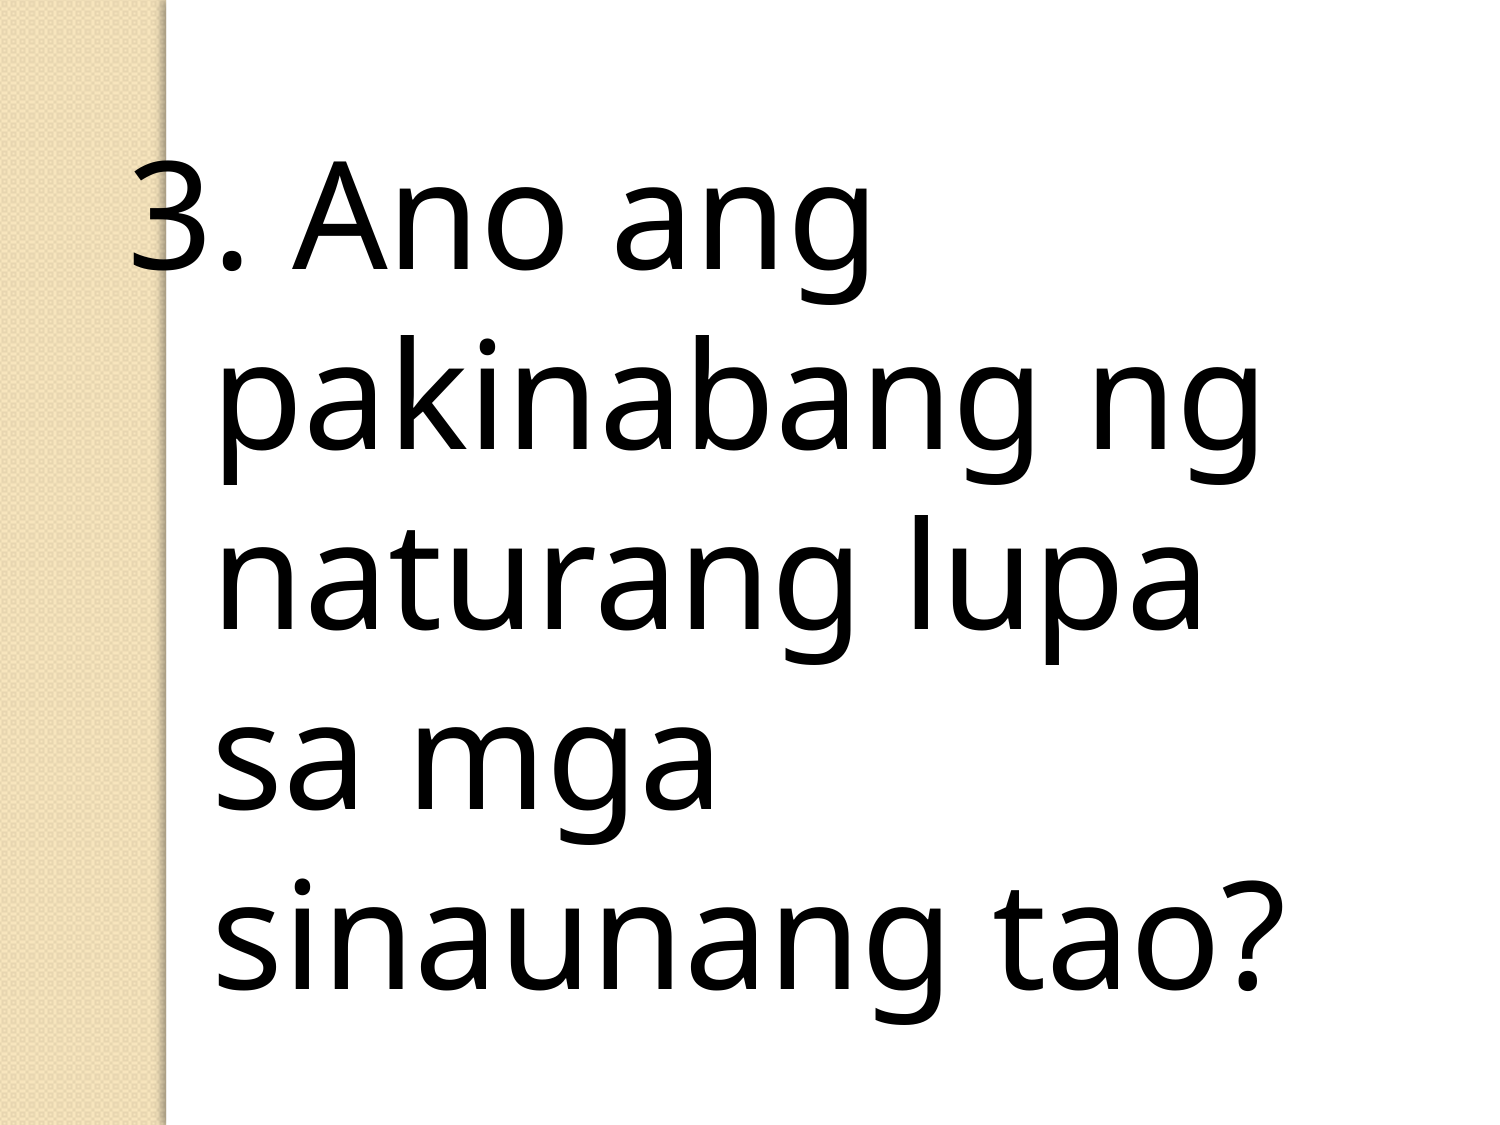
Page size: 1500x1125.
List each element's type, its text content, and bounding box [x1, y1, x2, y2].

text_box 3. Ano ang pakinabang ng naturang lupa sa mga sinaunang tao? [112, 112, 1413, 1125]
